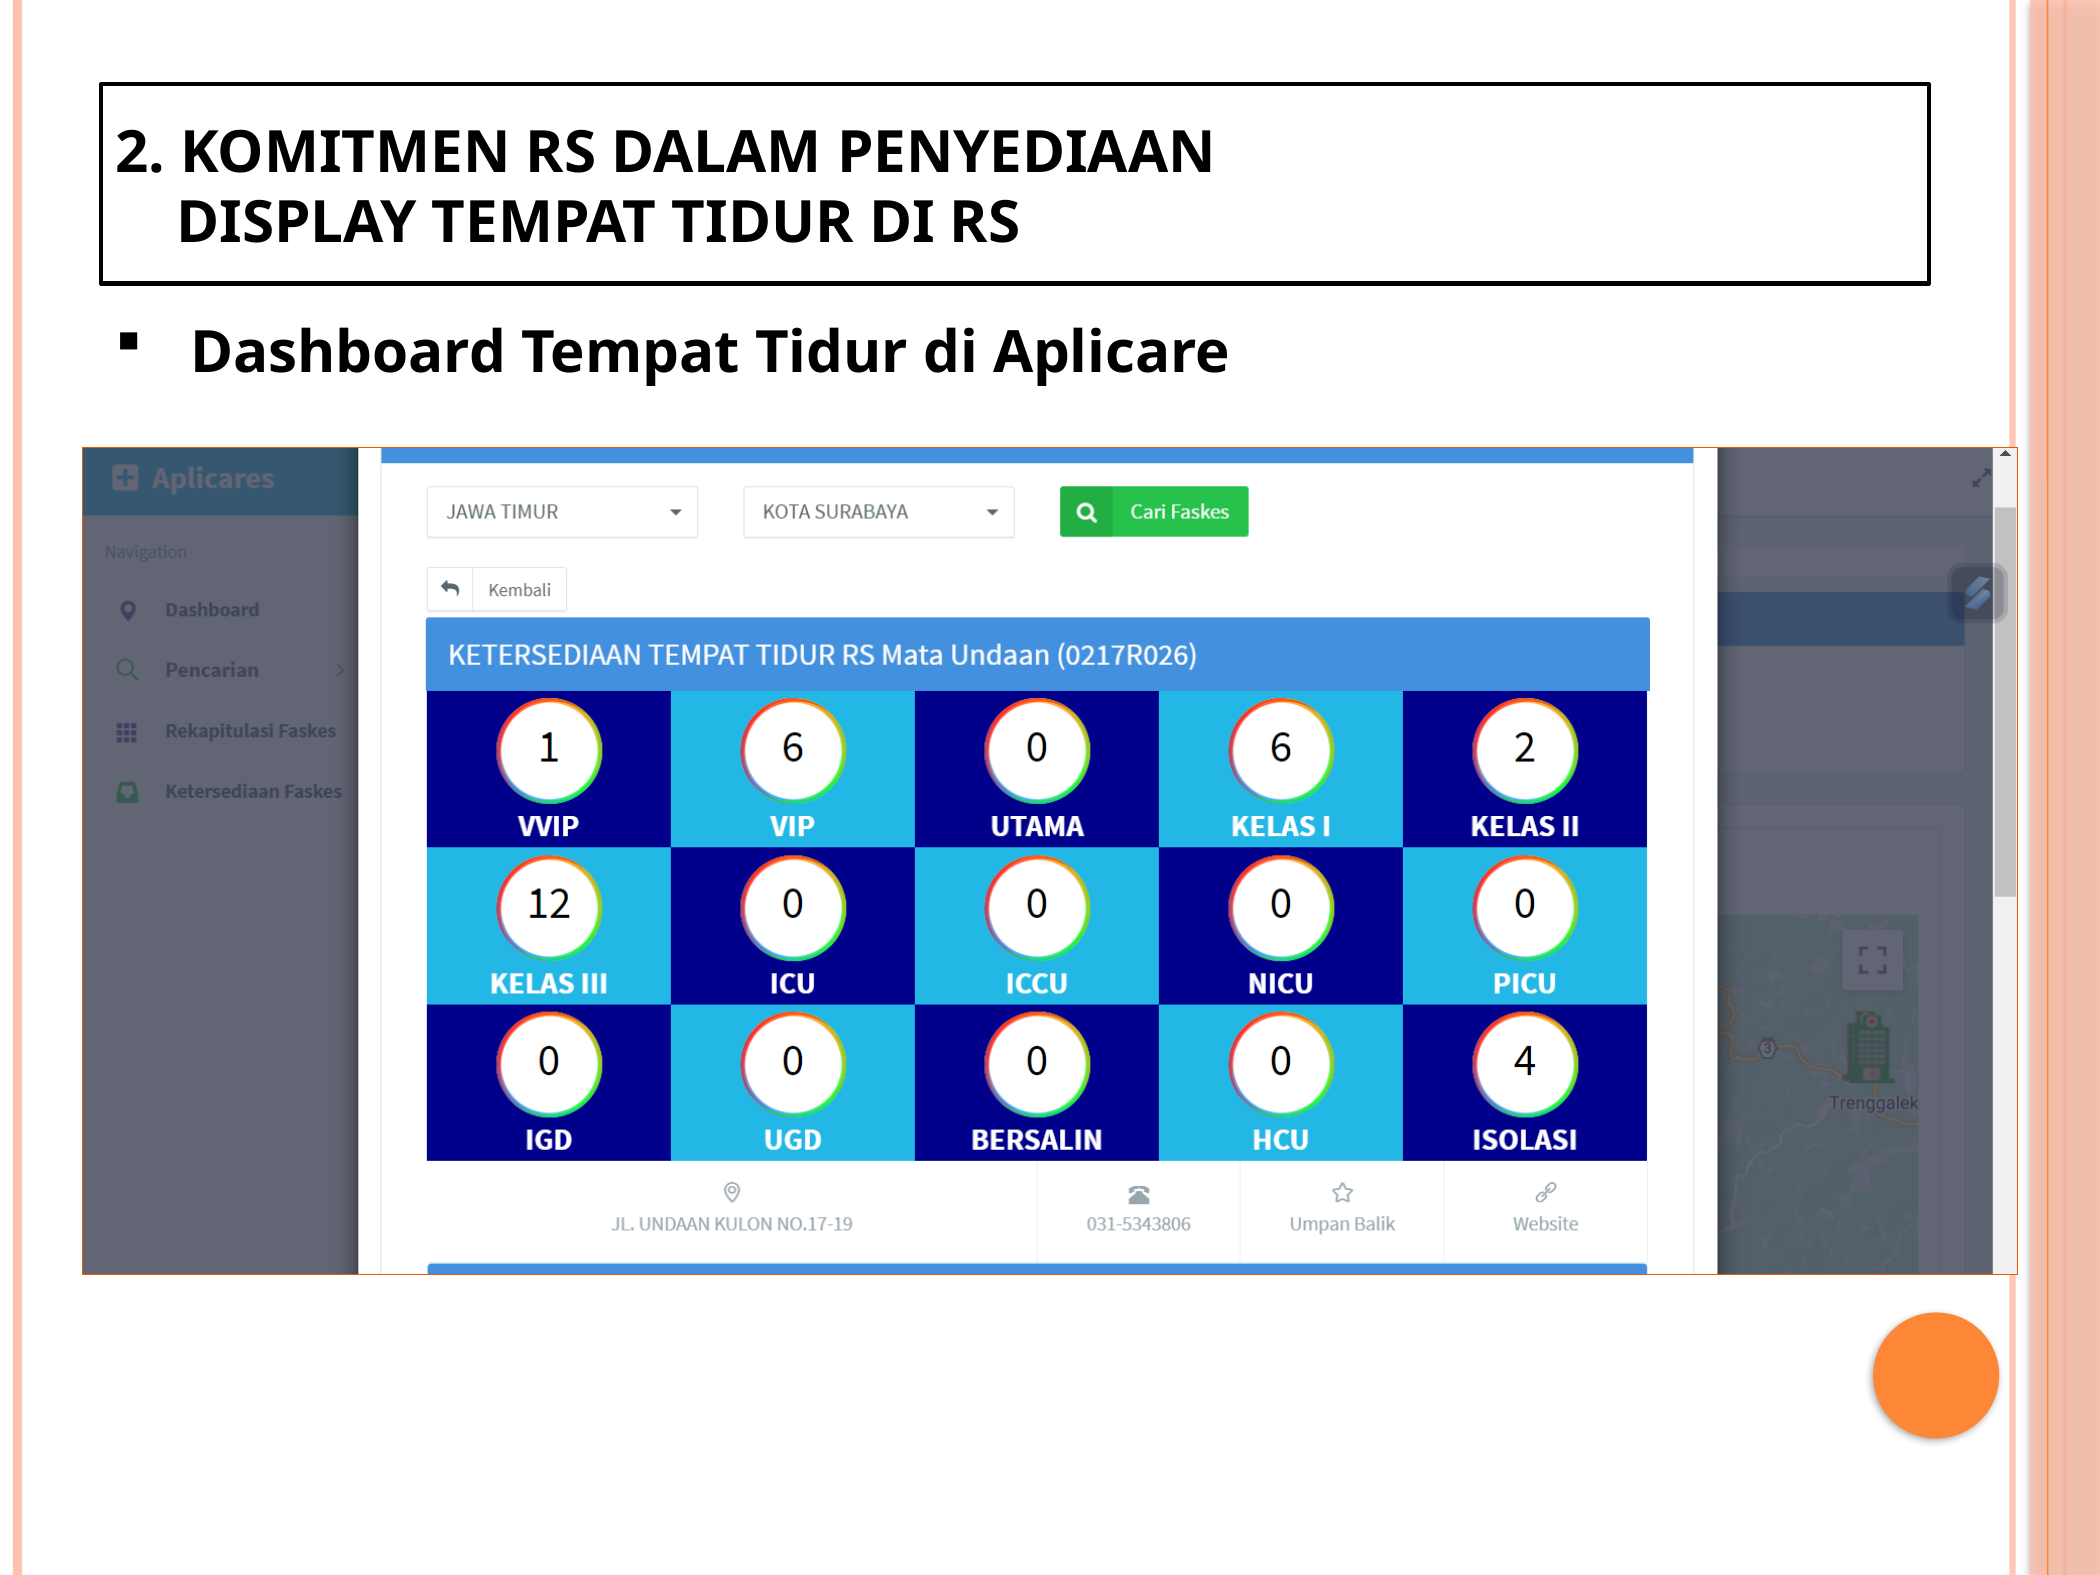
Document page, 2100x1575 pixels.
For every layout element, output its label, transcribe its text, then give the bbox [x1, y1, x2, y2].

text_box Dashboard Tempat Tidur di Aplicare [100, 300, 1929, 398]
text_box 2. KOMITMEN RS DALAM PENYEDIAAN DISPLAY TEMPAT TIDUR DI RS [99, 82, 1931, 286]
picture [82, 447, 2018, 1276]
